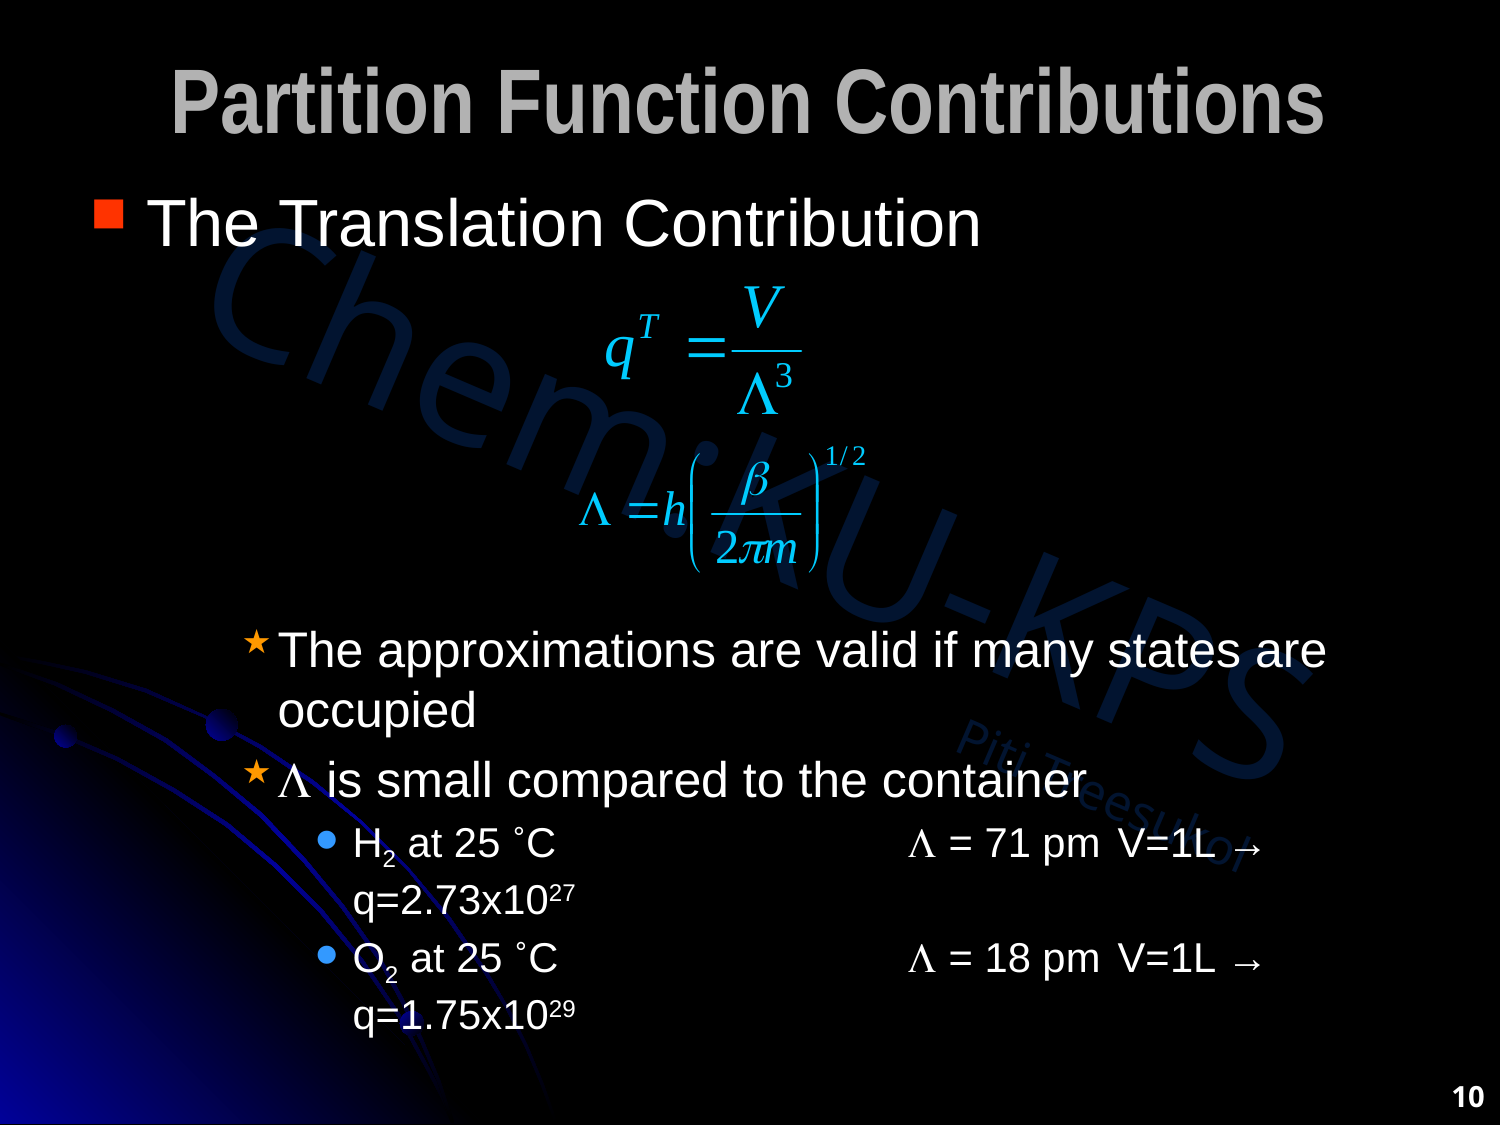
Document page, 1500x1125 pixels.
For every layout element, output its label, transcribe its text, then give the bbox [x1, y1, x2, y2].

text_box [571, 432, 876, 583]
title Partition Function Contributions [74, 45, 1426, 150]
list The Translation Contribution The approximations are valid if many states are occupied L is small compared to the container H2 at 25 ˚C L = 71 pm V=1L → q=2.73x1027 O2 at 25 ˚C L = 18 pm V=1L → q=1.75x1029 [74, 172, 1426, 1064]
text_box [594, 268, 813, 429]
slide_number 10 [1149, 1070, 1500, 1125]
